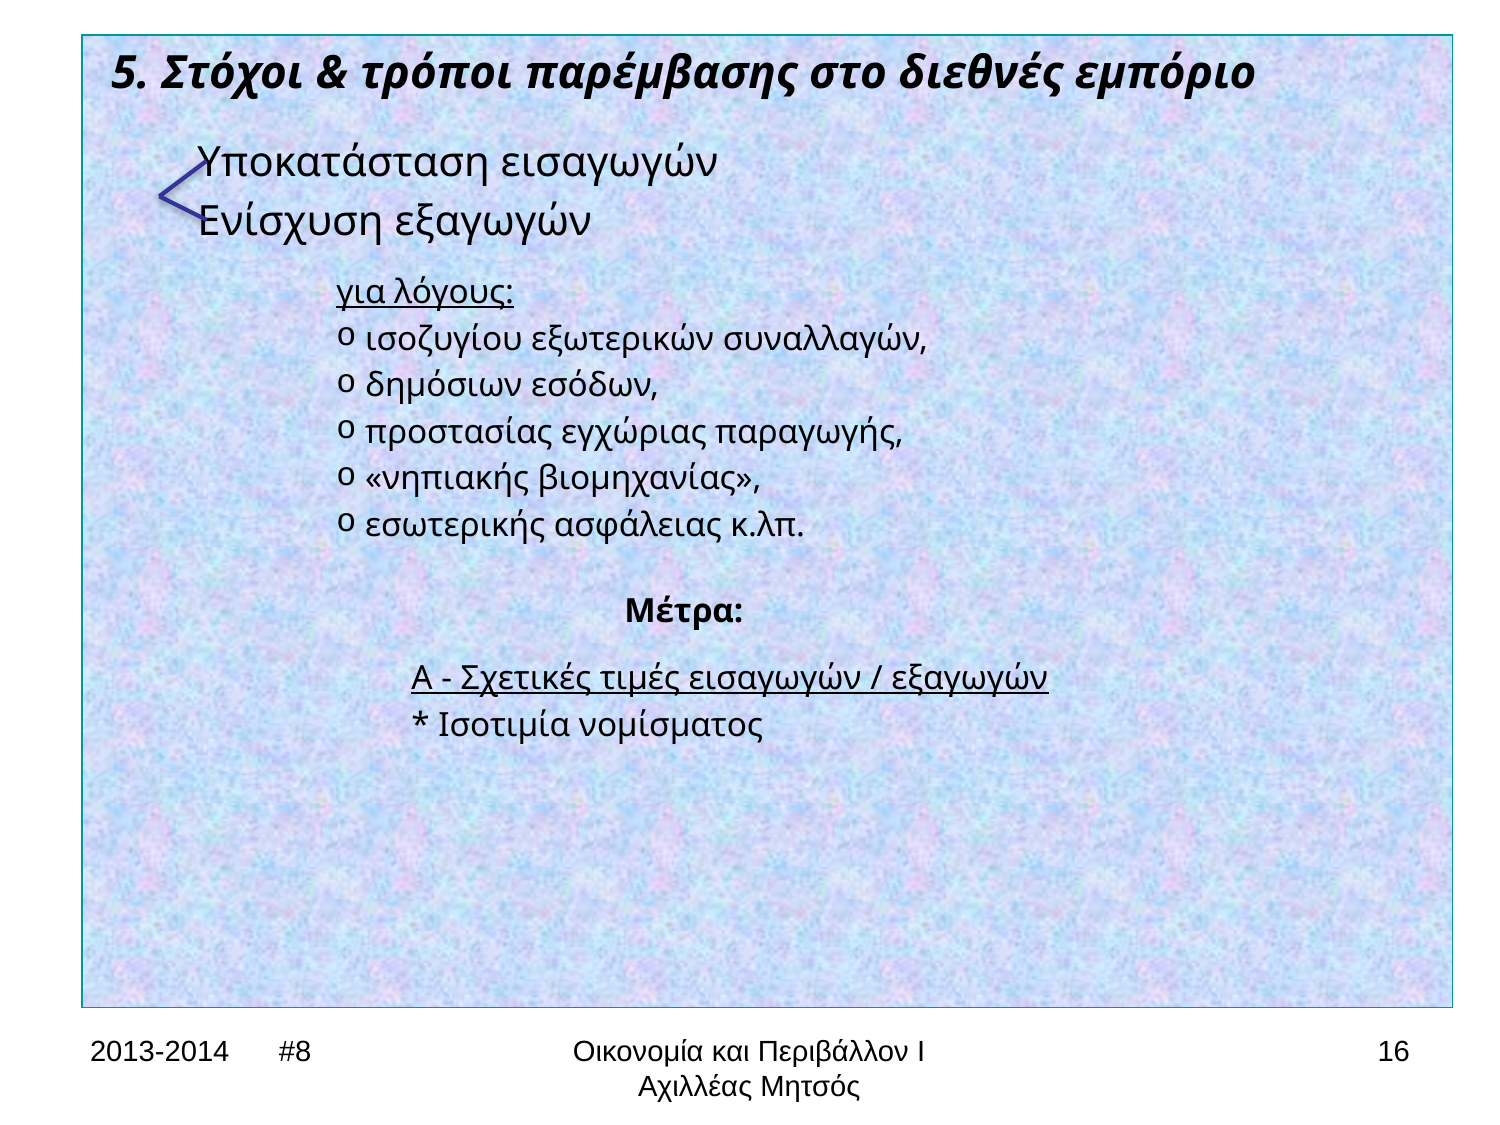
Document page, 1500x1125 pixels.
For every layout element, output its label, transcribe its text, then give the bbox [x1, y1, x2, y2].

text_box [159, 195, 207, 221]
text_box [159, 160, 207, 195]
subtitle 5. Στόχοι & τρόποι παρέμβασης στο διεθνές εμπόριο Υποκατάσταση εισαγωγών Ενίσχυση εξαγωγών για λόγους: ισοζυγίου εξωτερικών συναλλαγών, δημόσιων εσόδων, προστασίας εγχώριας παραγωγής, «νηπιακής βιομηχανίας», εσωτερικής ασφάλειας κ.λπ. Μέτρα: Α - Σχετικές τιμές εισαγωγών / εξαγωγών * Ισοτιμία νομίσματος [81, 34, 1453, 1008]
slide_number 16 [1074, 1024, 1426, 1103]
slide_number 2013-2014 #8 [74, 1024, 373, 1103]
footer Οικονομία και Περιβάλλον Ι Αχιλλέας Μητσός [512, 1024, 987, 1103]
